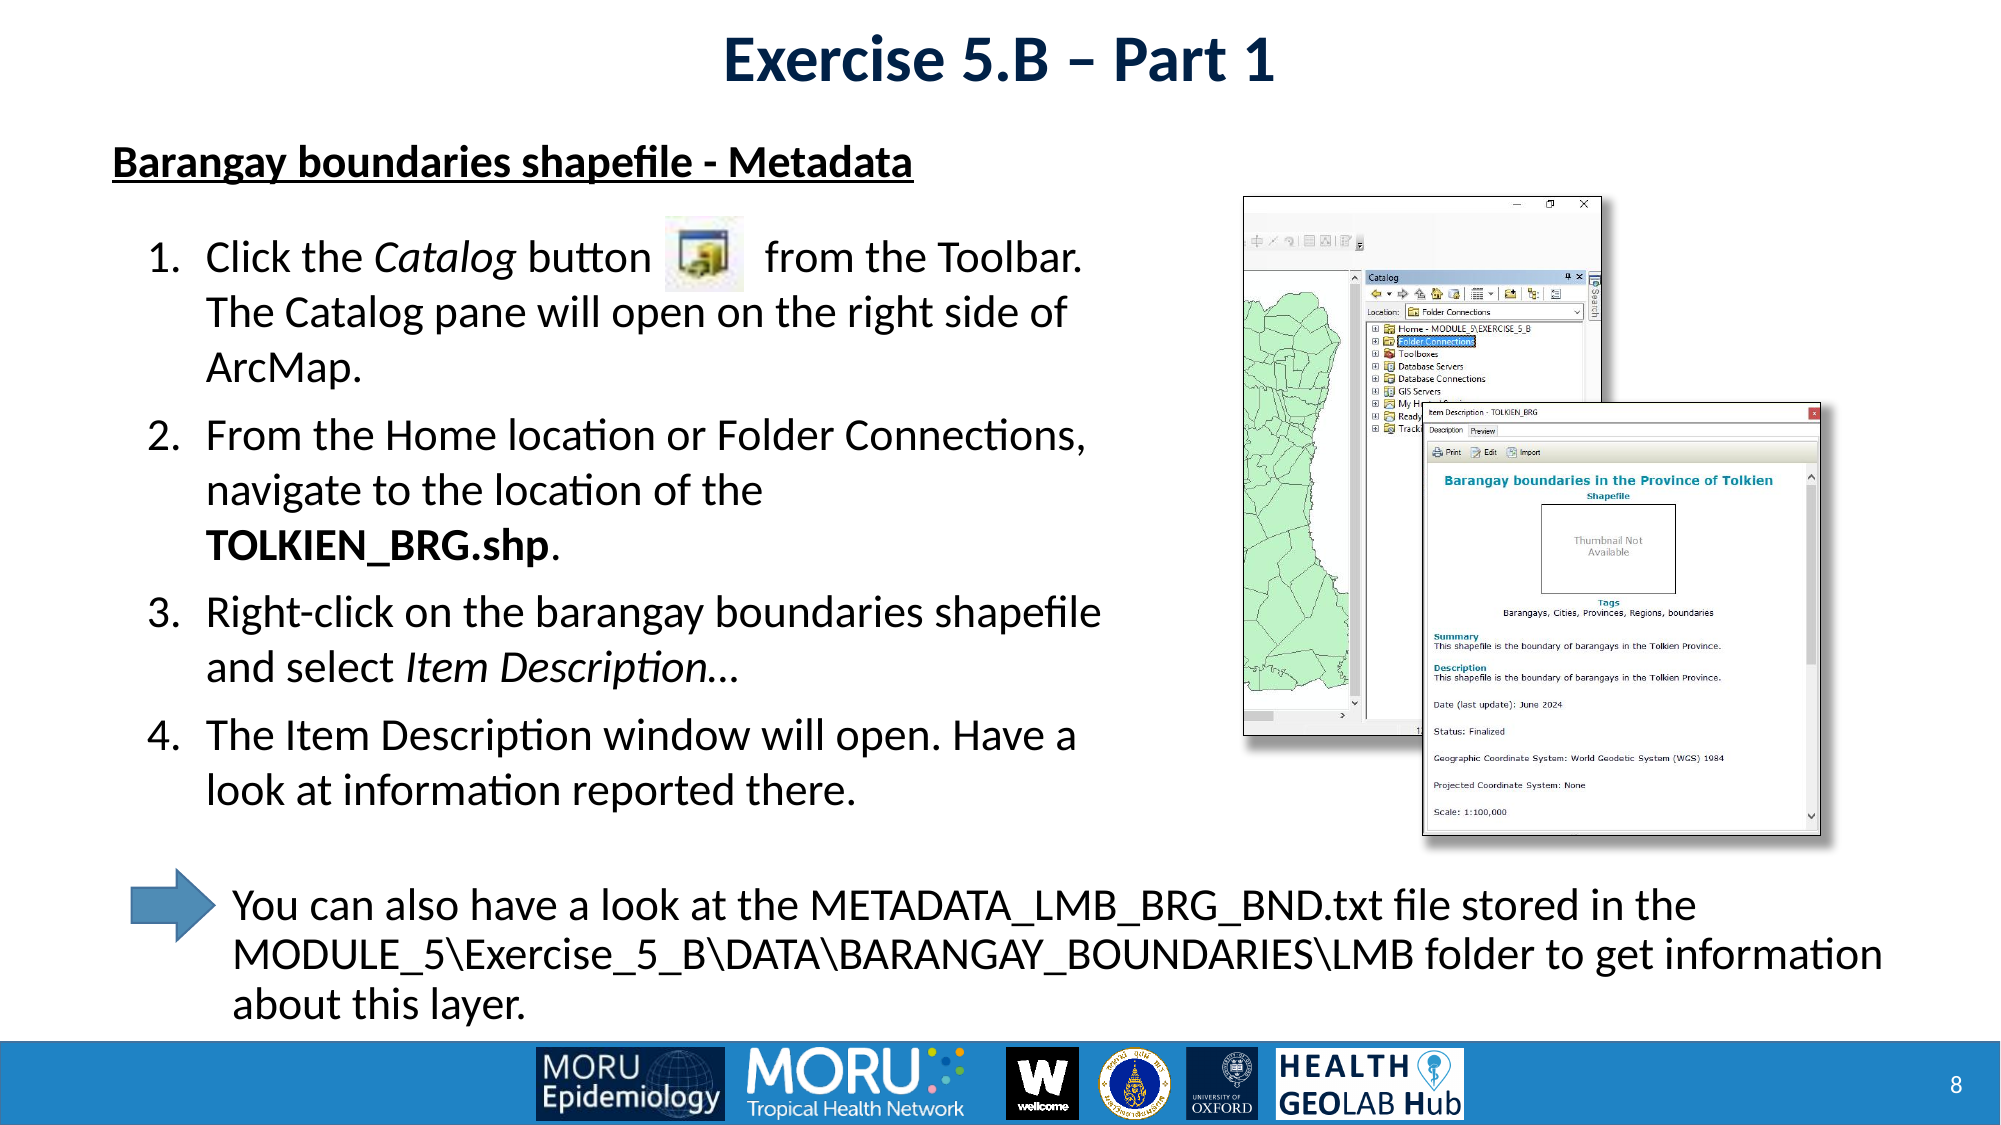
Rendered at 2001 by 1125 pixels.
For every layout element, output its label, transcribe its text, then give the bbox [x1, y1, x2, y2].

picture [665, 216, 744, 292]
text_box You can also have a look at the METADATA_LMB_BRG_BND.txt file stored in the MODULE_5\Exercise_5_B\DATA\BARANGAY_BOUNDARIES\LMB folder to get information about this layer. [232, 881, 1916, 944]
text_box Barangay boundaries shapefile - Metadata [97, 123, 1478, 194]
picture [1243, 196, 1821, 836]
picture [1098, 1047, 1171, 1120]
text_box Click the Catalog button from the Toolbar. The Catalog pane will open on the right side of ArcMap. From the Home location or Folder Connections, navigate to the location of the TOLKIEN_BRG.shp. Right-click on the barangay boundaries shapefile and select Item Description… The Item Description window will open. Have a look at information reported there. [116, 219, 1130, 822]
picture [747, 1047, 964, 1120]
picture [536, 1047, 725, 1121]
picture [1275, 1048, 1464, 1120]
text_box [130, 867, 217, 943]
picture [1006, 1047, 1079, 1120]
text_box Exercise 5.B – Part 1 [0, 2, 2000, 117]
picture [1186, 1047, 1258, 1120]
